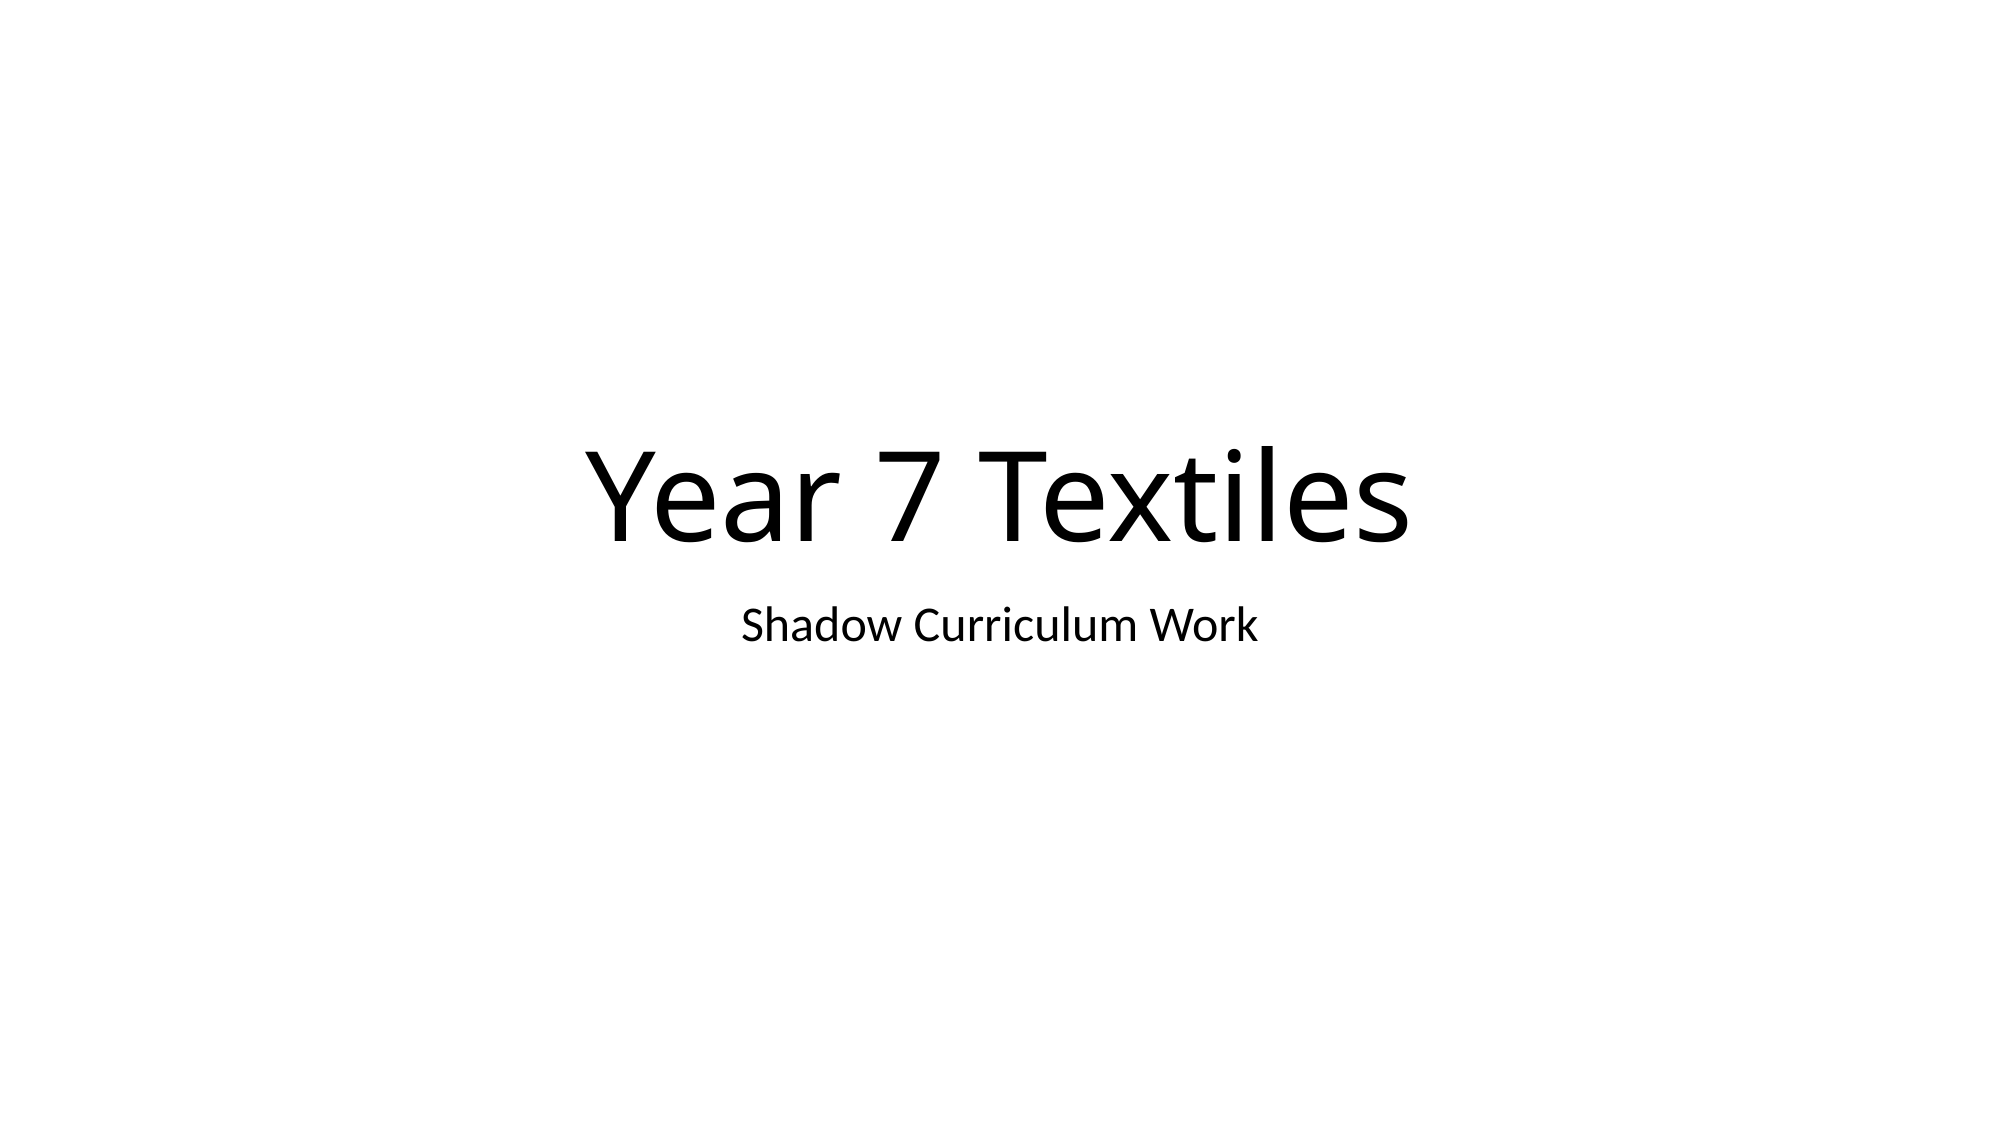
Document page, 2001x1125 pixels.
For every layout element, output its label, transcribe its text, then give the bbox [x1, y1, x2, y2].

title Year 7 Textiles [249, 184, 1750, 576]
subtitle Shadow Curriculum Work [249, 590, 1750, 863]
